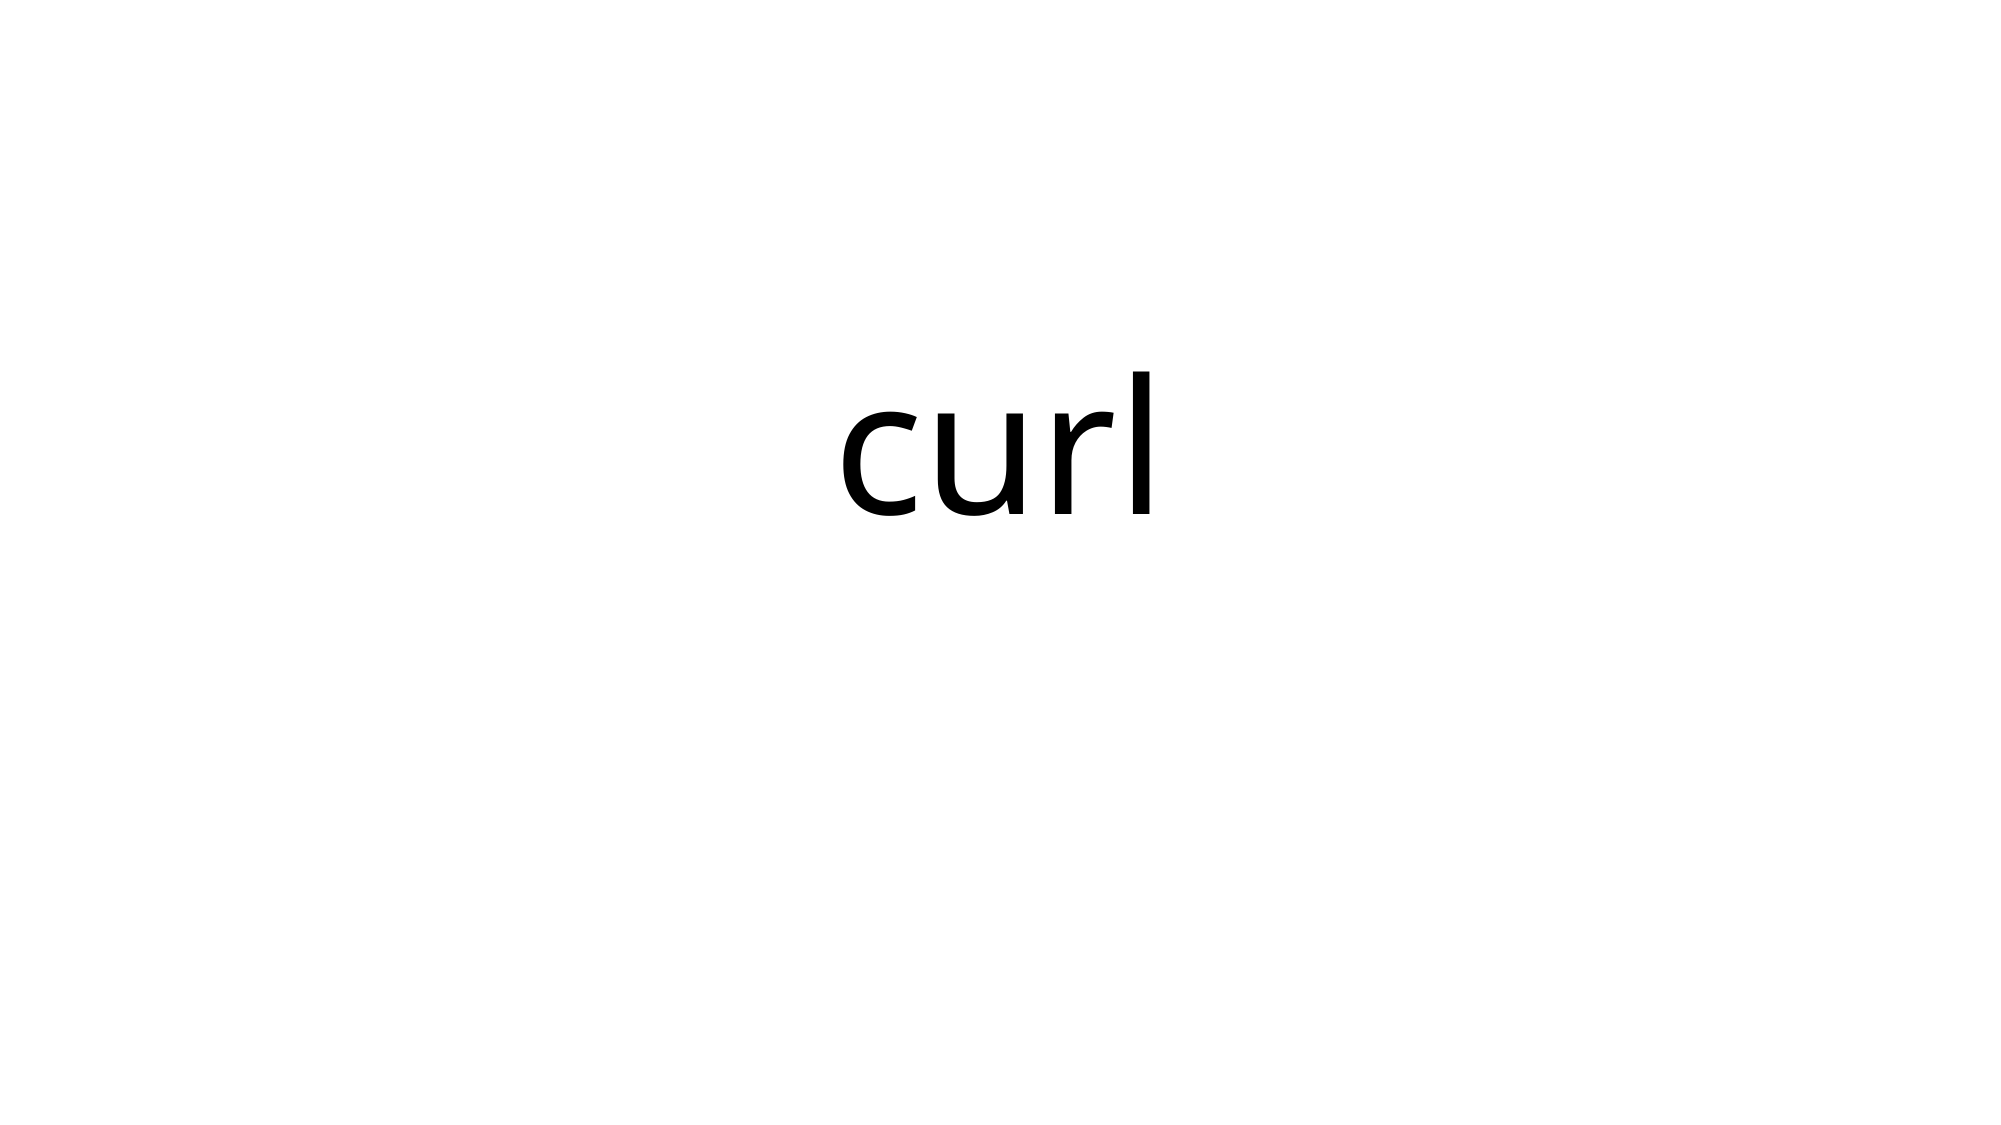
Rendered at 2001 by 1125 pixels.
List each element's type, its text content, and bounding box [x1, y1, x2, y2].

title curl [362, 375, 1638, 563]
